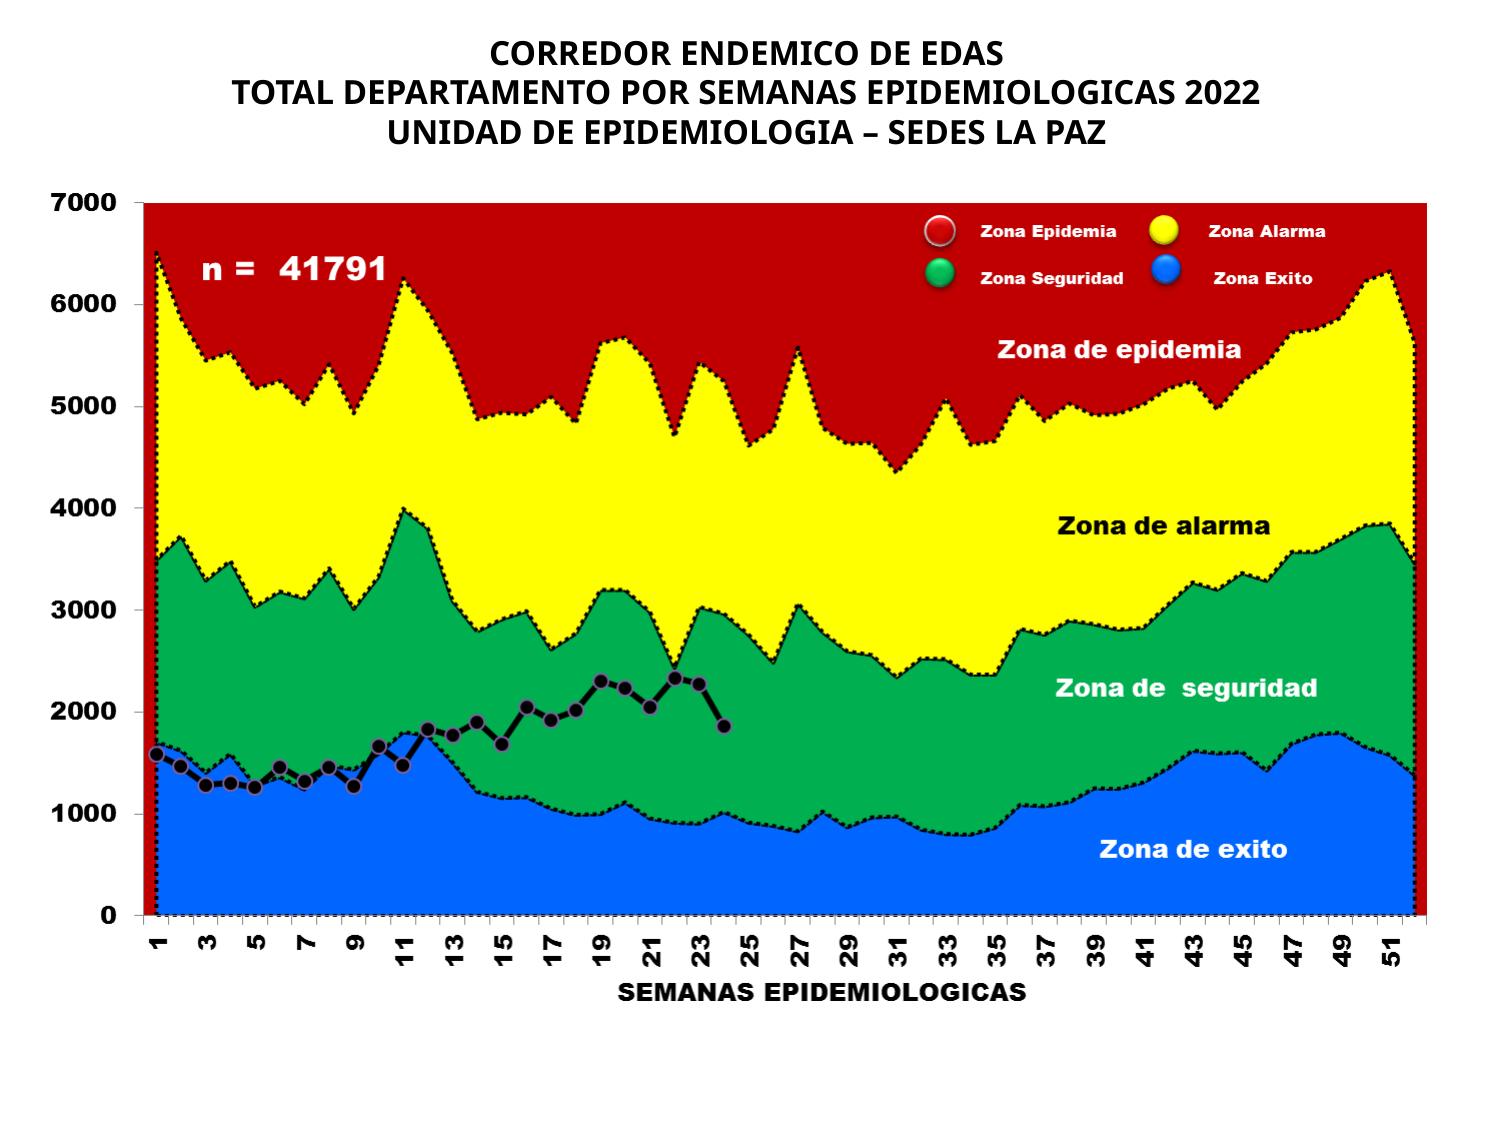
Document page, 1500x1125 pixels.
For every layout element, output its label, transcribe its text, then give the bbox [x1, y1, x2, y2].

text_box CORREDOR ENDEMICO DE EDAS TOTAL DEPARTAMENTO POR SEMANAS EPIDEMIOLOGICAS 2022 UNIDAD DE EPIDEMIOLOGIA – SEDES LA PAZ [43, 24, 1450, 159]
picture [36, 181, 1464, 1012]
